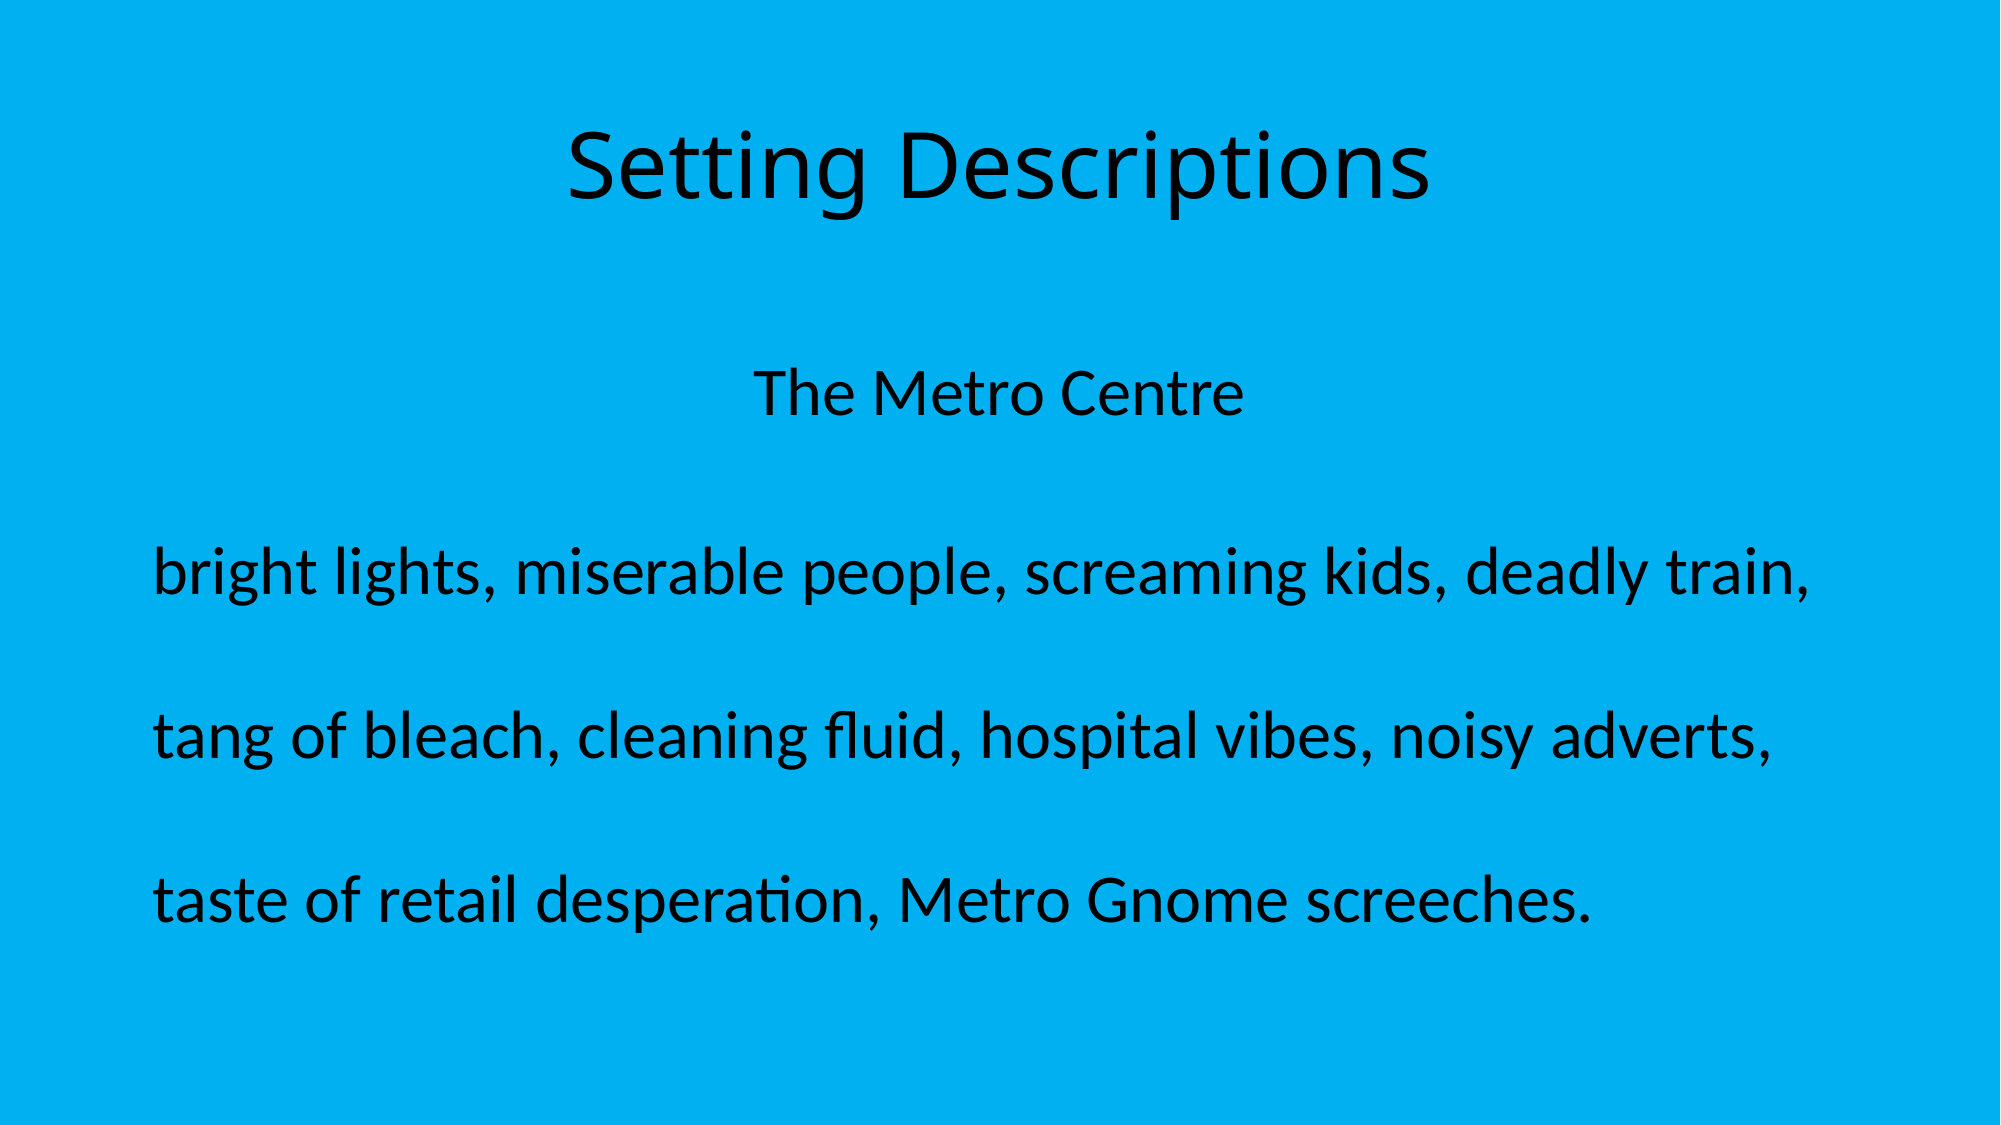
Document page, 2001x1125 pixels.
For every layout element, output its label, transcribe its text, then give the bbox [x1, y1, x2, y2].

title Setting Descriptions [137, 59, 1863, 257]
list The Metro Centre bright lights, miserable people, screaming kids, deadly train, tang of bleach, cleaning fluid, hospital vibes, noisy adverts, taste of retail desperation, Metro Gnome screeches. [137, 257, 1863, 972]
